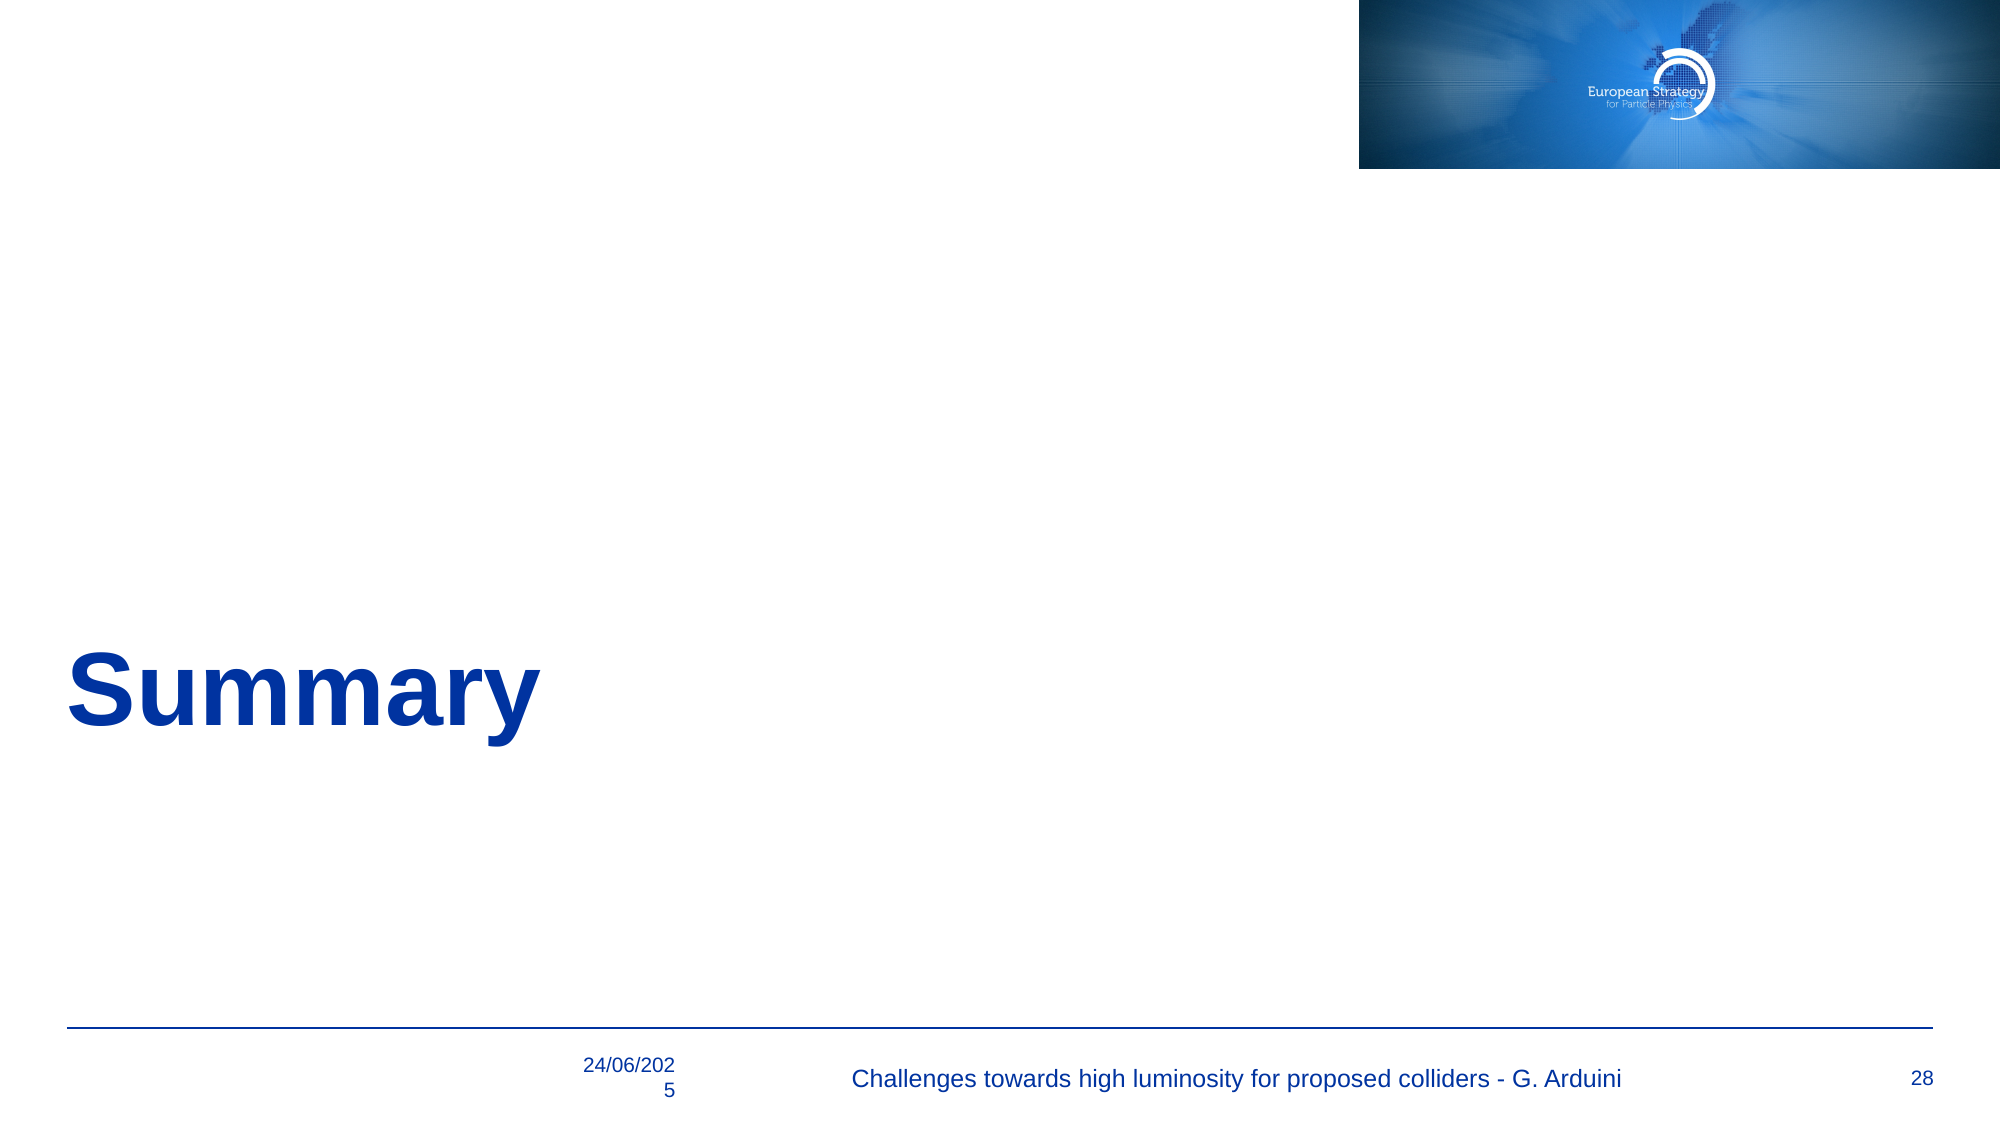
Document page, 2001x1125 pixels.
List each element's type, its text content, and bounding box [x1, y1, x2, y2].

title Summary [66, 280, 1933, 749]
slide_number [571, 1046, 676, 1107]
slide_number 28 [1822, 1047, 1934, 1108]
picture [1359, 0, 2000, 169]
footer Challenges towards high luminosity for proposed colliders - G. Arduini [698, 1047, 1777, 1108]
